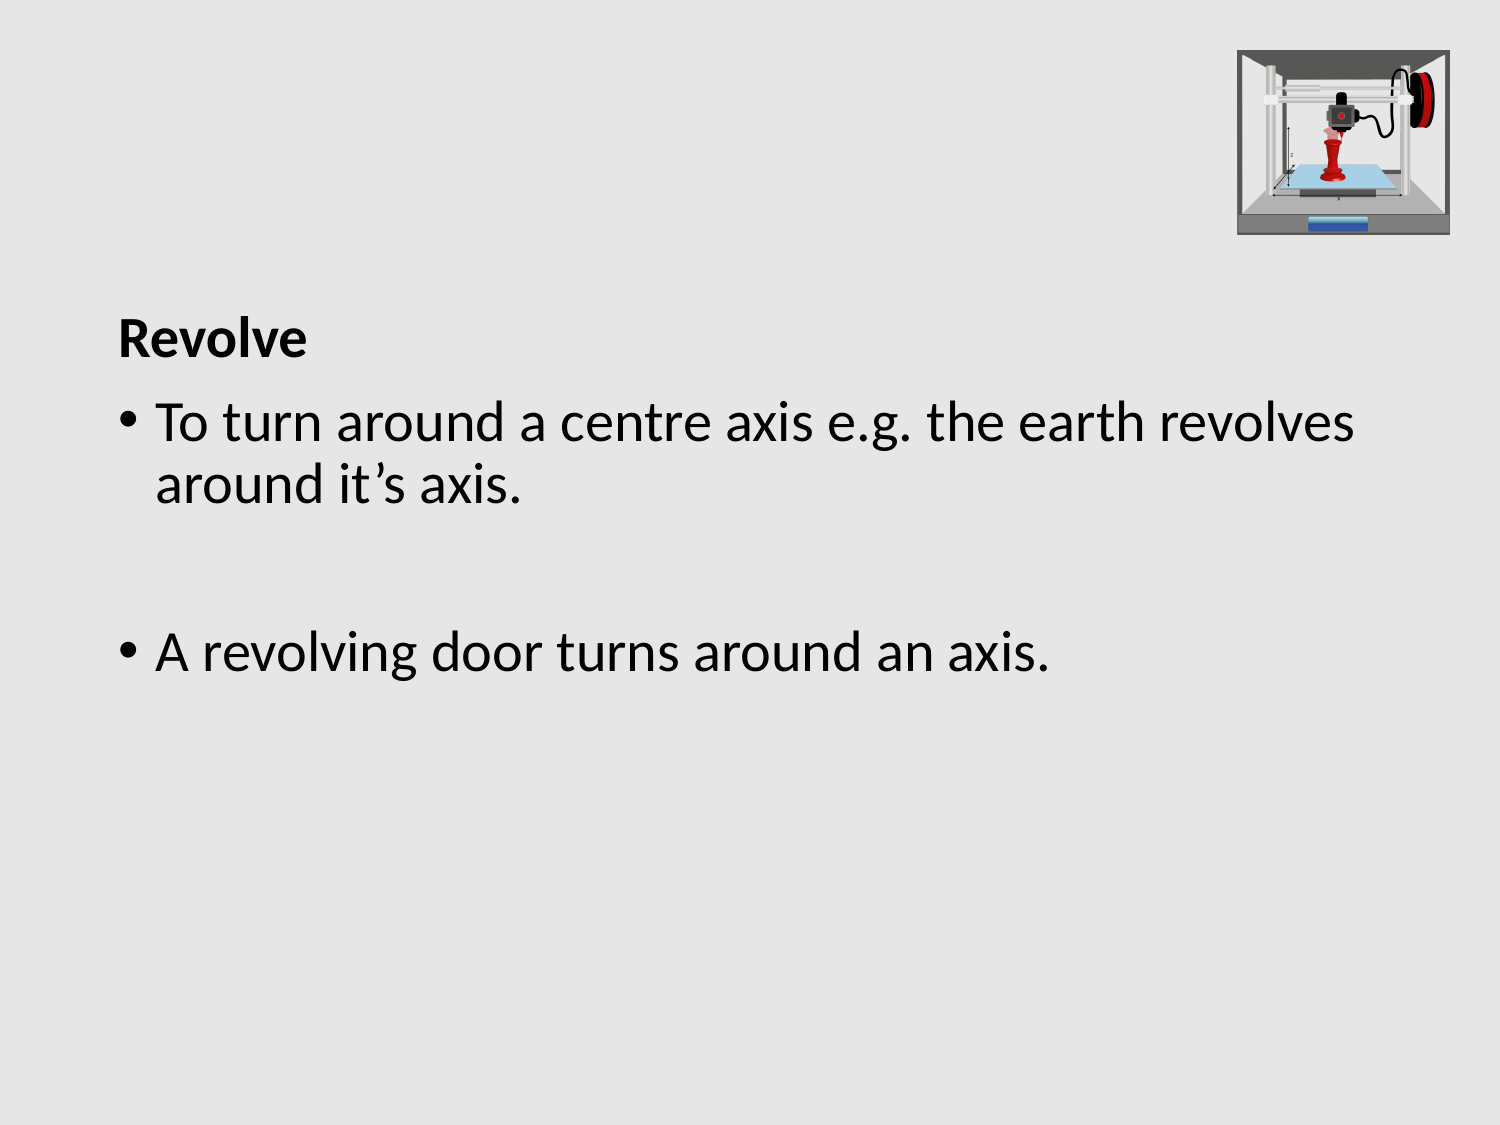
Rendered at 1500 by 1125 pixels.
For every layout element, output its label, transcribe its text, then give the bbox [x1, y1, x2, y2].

picture [1237, 50, 1450, 235]
list Revolve To turn around a centre axis e.g. the earth revolves around it’s axis. A revolving door turns around an axis. [103, 299, 1397, 1014]
